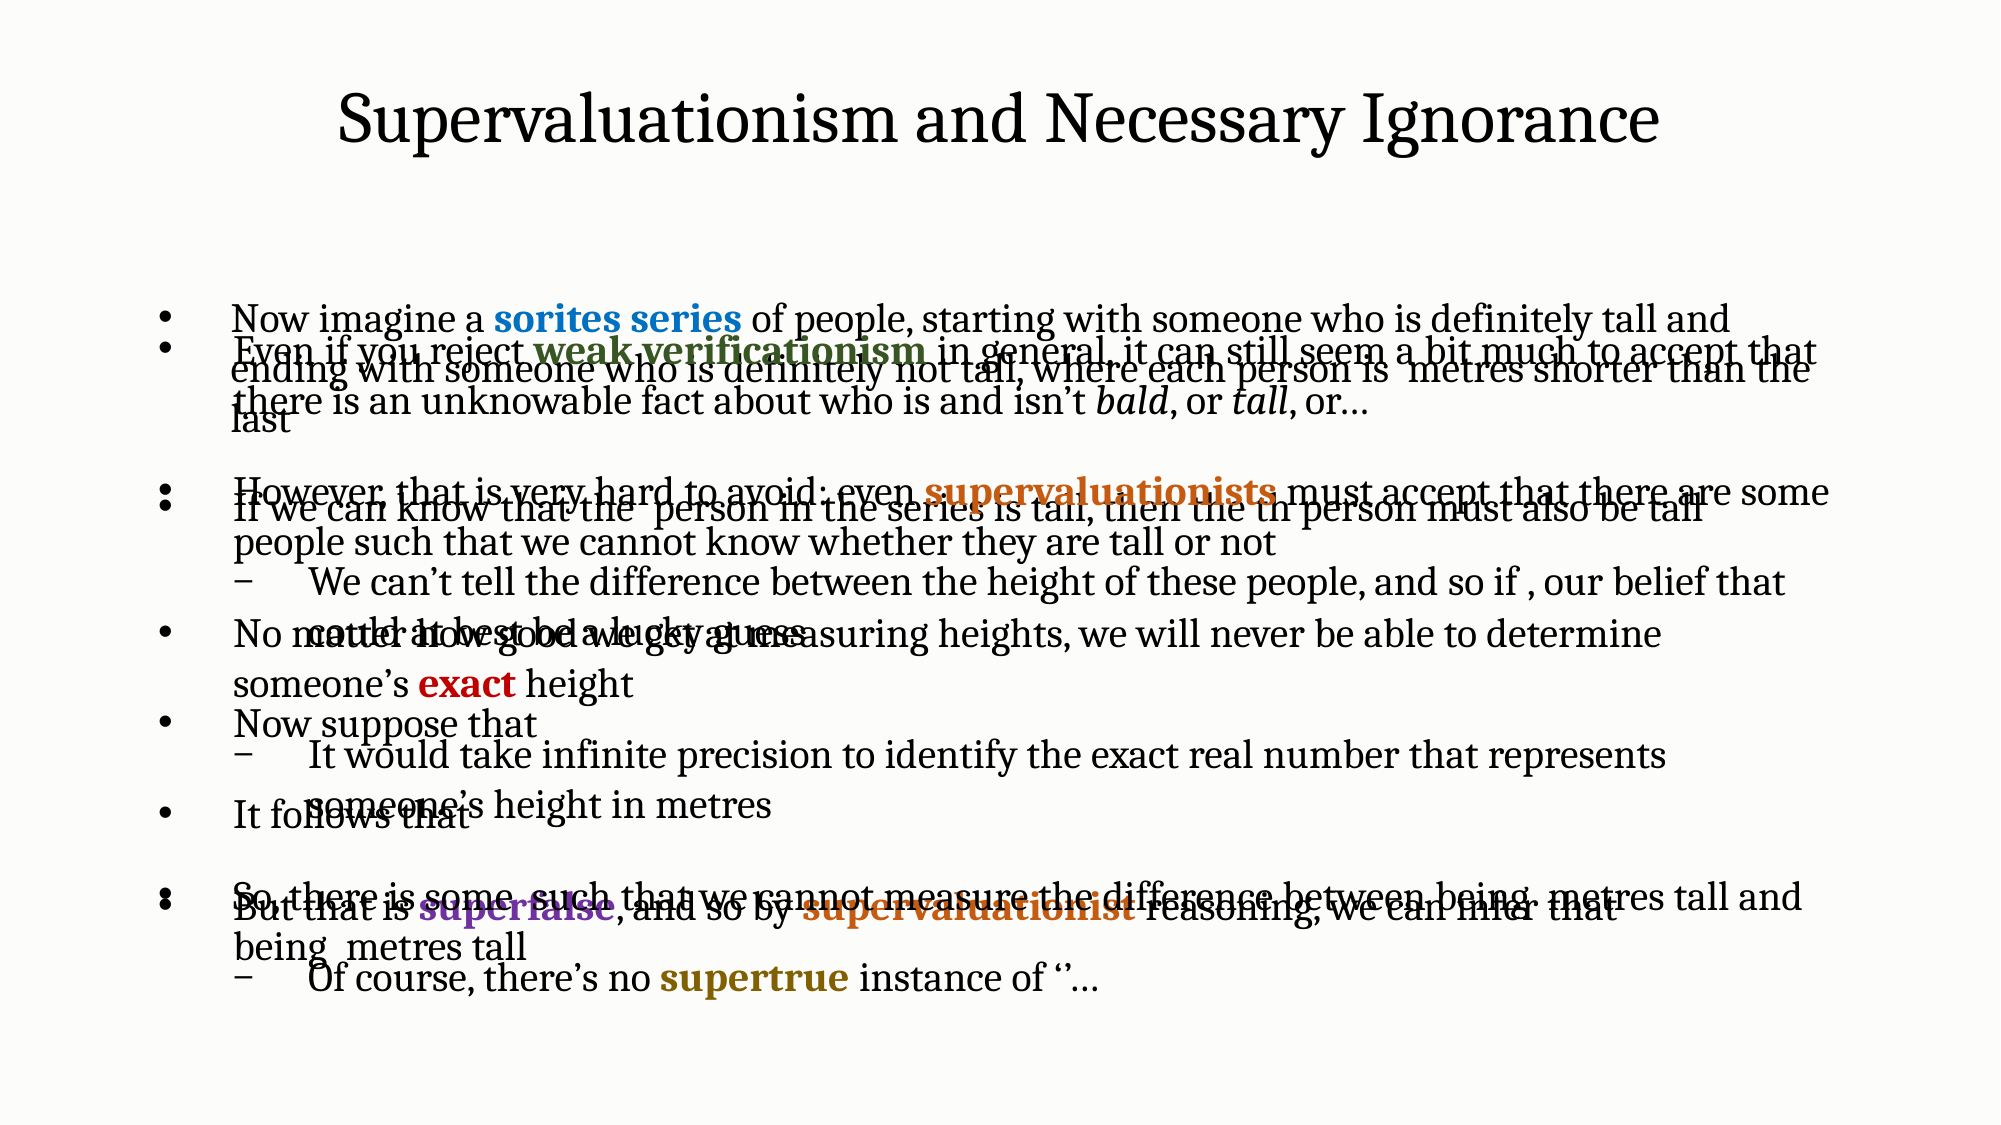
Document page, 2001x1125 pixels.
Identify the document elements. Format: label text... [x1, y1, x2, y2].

text_box Supervaluationism and Necessary Ignorance [143, 62, 1858, 165]
text_box [0, 0, 2000, 1125]
